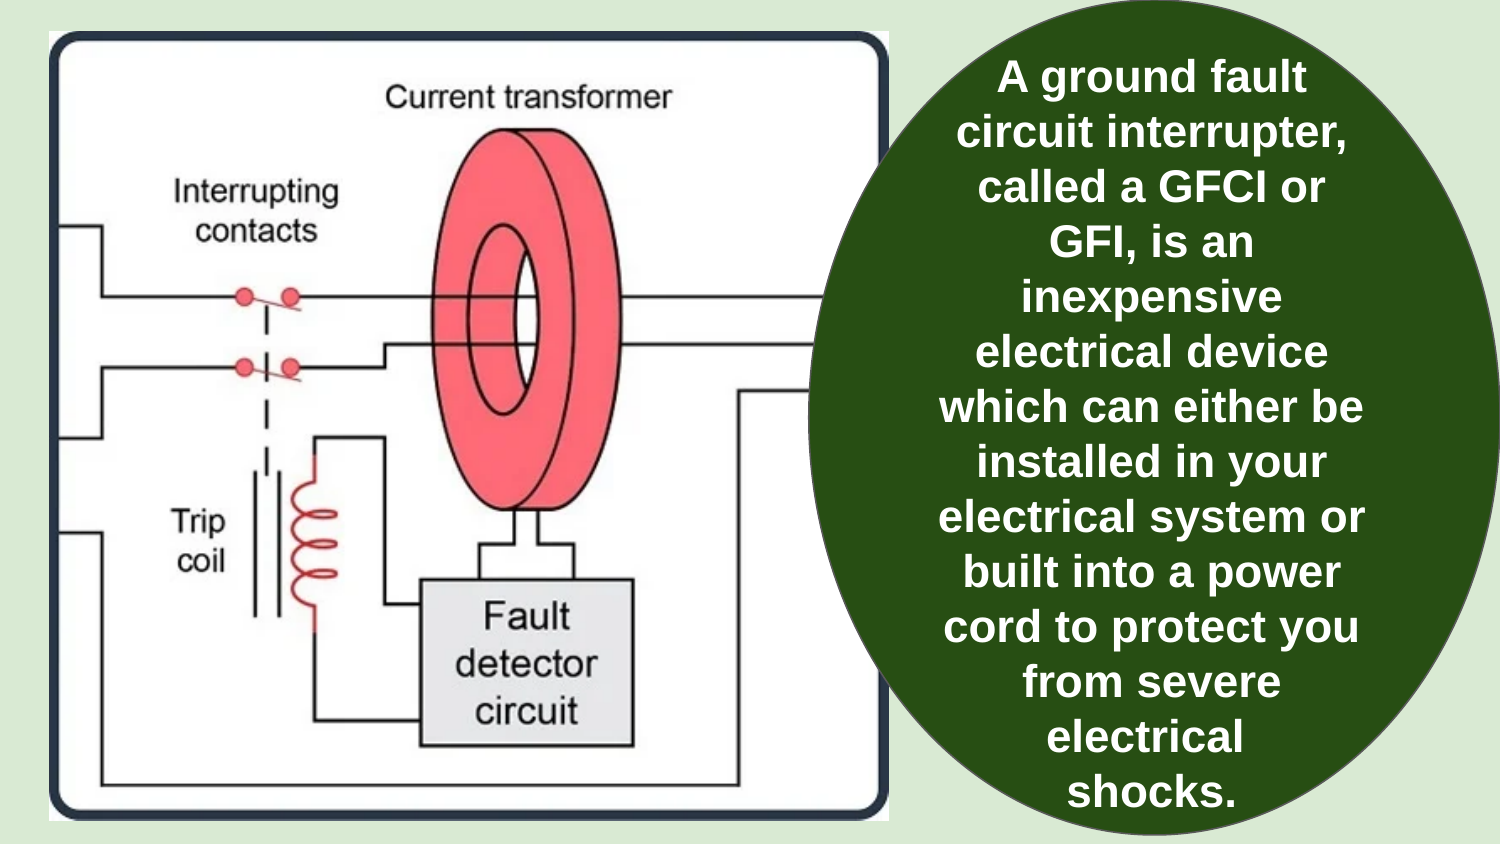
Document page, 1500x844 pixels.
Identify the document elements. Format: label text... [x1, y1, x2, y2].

text_box A ground fault circuit interrupter, called a GFCI or GFI, is an inexpensive electrical device which can either be installed in your electrical system or built into a power cord to protect you from severe electrical shocks. [913, 31, 1390, 696]
text_box [894, 112, 1500, 835]
picture [49, 31, 890, 822]
text_box [1023, 0, 1286, 31]
